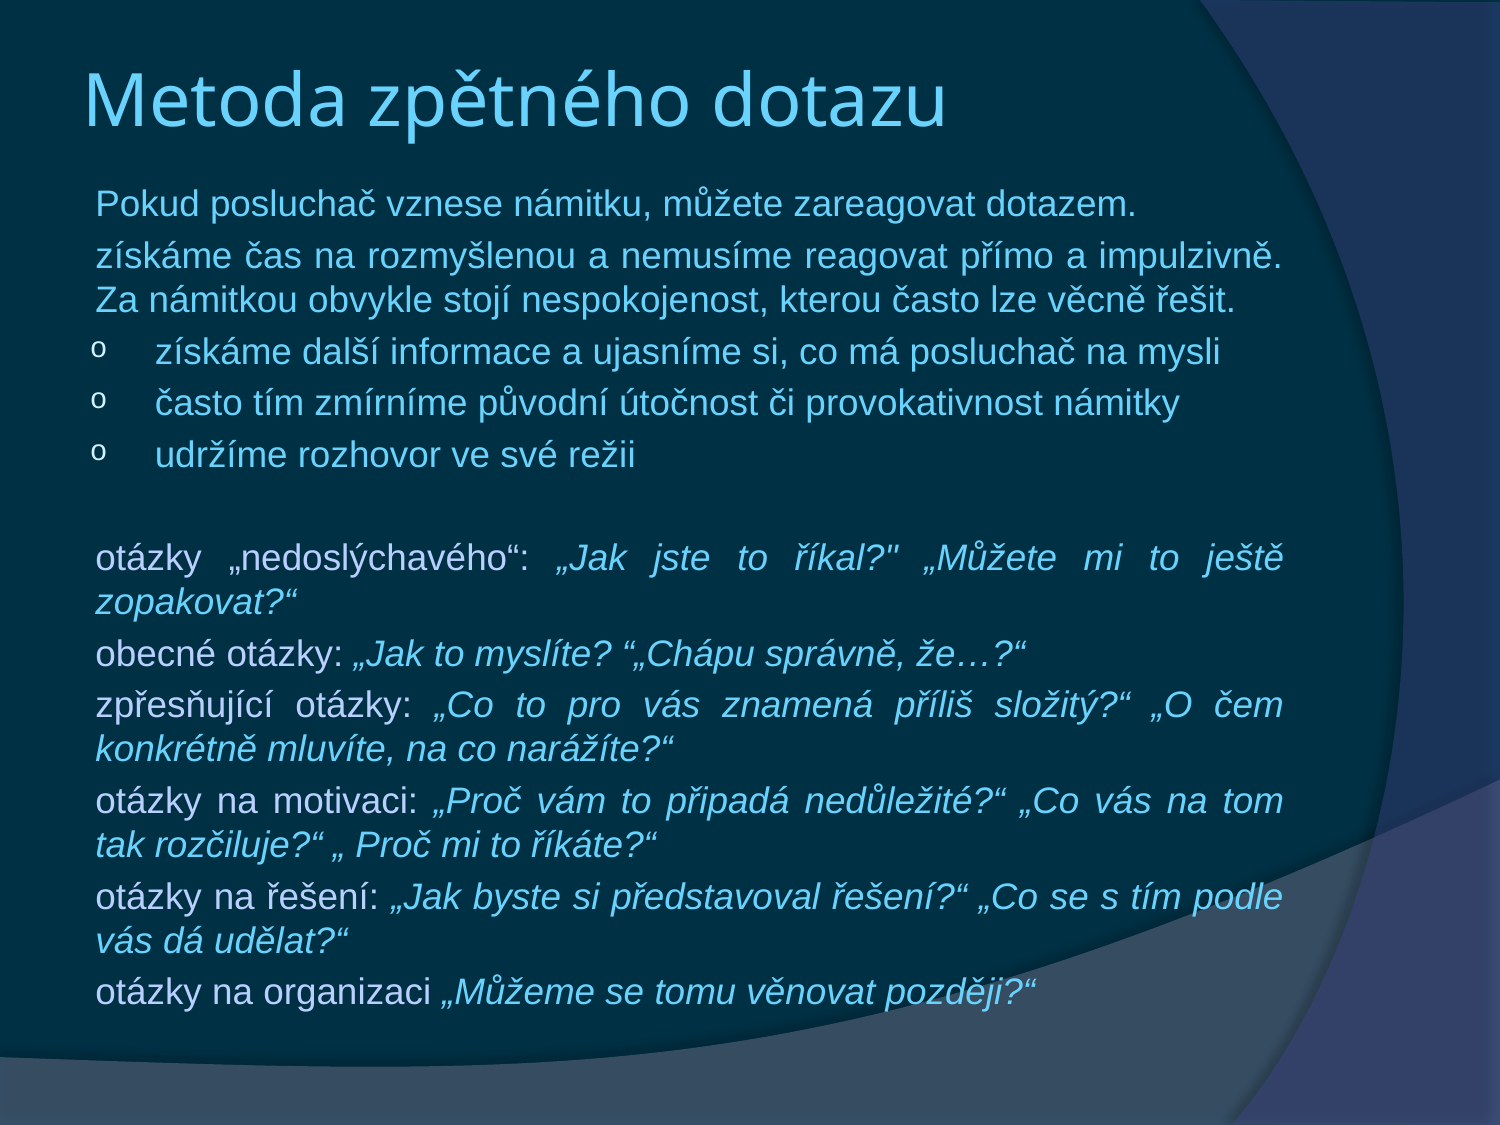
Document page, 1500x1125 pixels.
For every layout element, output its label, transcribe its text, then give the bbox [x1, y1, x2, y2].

title Metoda zpětného dotazu [75, 45, 1300, 149]
list Pokud posluchač vznese námitku, můžete zareagovat dotazem. získáme čas na rozmyšlenou a nemusíme reagovat přímo a impulzivně. Za námitkou obvykle stojí nespokojenost, kterou často lze věcně řešit. získáme další informace a ujasníme si, co má posluchač na mysli často tím zmírníme původní útočnost či provokativnost námitky udržíme rozhovor ve své režii otázky „nedoslýchavého“: „Jak jste to říkal?" „Můžete mi to ještě zopakovat?“ obecné otázky: „Jak to myslíte? “„Chápu správně, že…?“ zpřesňující otázky: „Co to pro vás znamená příliš složitý?“ „O čem konkrétně mluvíte, na co narážíte?“ otázky na motivaci: „Proč vám to připadá nedůležité?“ „Co vás na tom tak rozčiluje?“ „ Proč mi to říkáte?“ otázky na řešení: „Jak byste si představoval řešení?“ „Co se s tím podle vás dá udělat?“ otázky na organizaci „Můžeme se tomu věnovat později?“ [75, 172, 1300, 1035]
